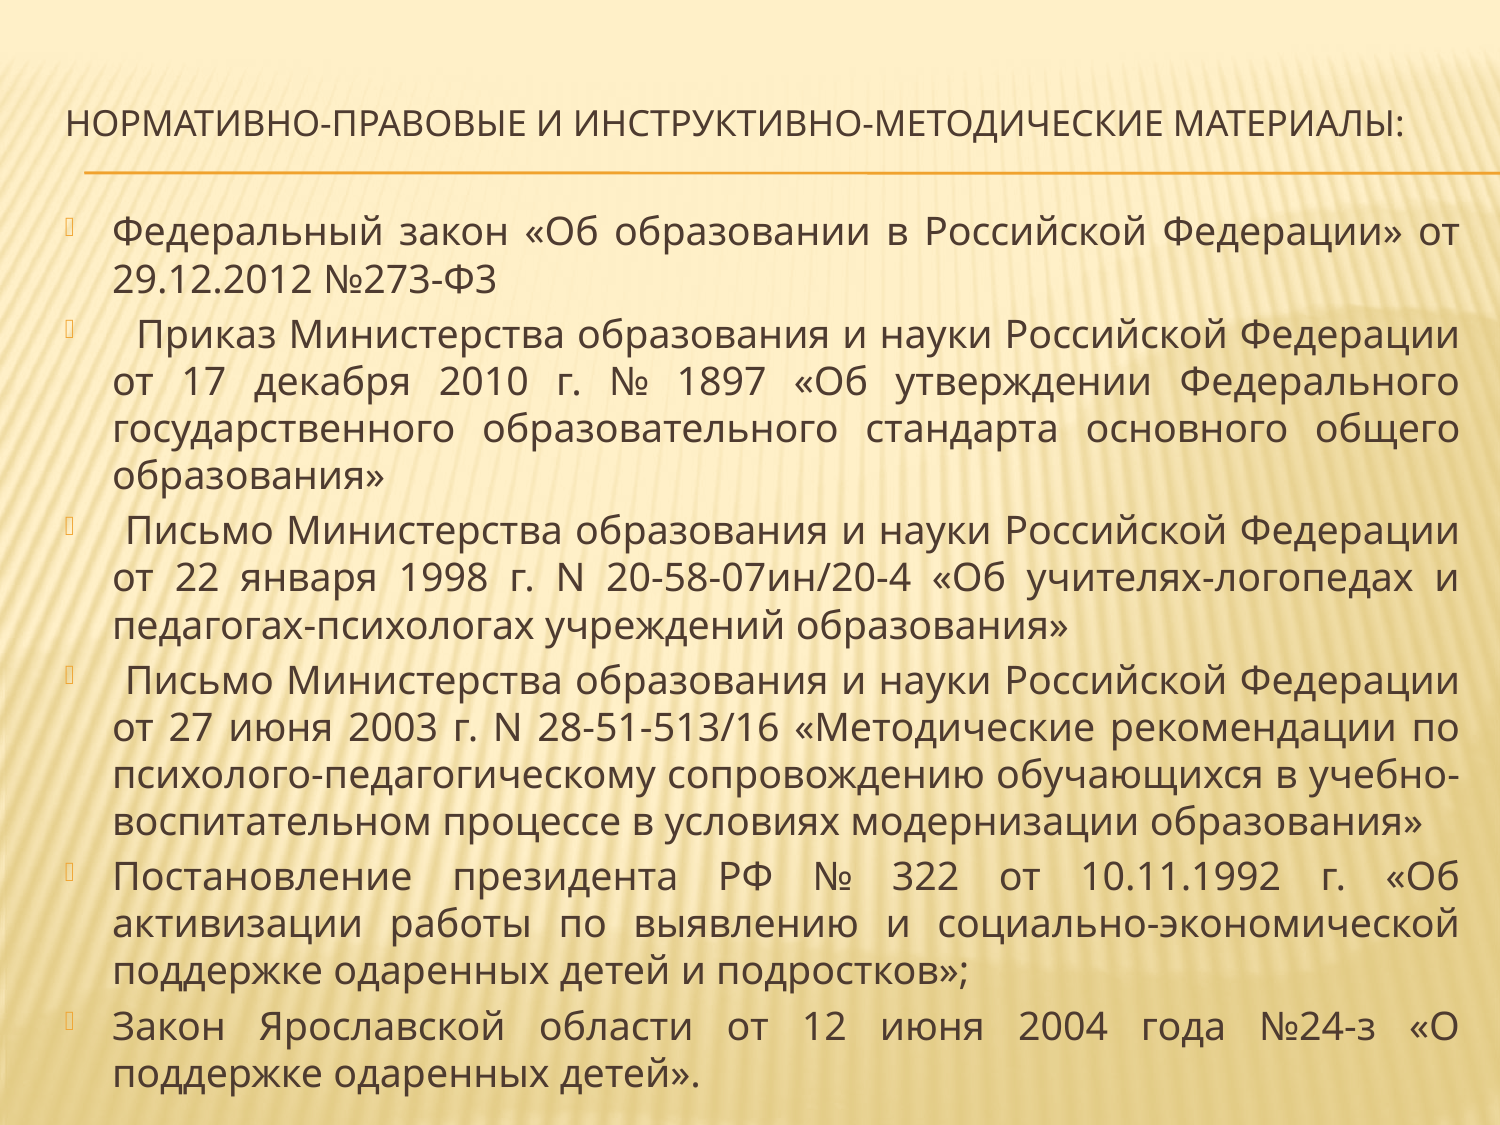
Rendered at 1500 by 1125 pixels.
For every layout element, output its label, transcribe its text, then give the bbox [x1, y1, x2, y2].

list Федеральный закон «Об образовании в Российской Федерации» от 29.12.2012 №273-Ф3 Приказ Министерства образования и науки Российской Федерации от 17 декабря 2010 г. № 1897 «Об утверждении Федерального государственного образовательного стандарта основного общего образования» Письмо Министерства образования и науки Российской Федерации от 22 января 1998 г. N 20-58-07ин/20-4 «Об учителях-логопедах и педагогах-психологах учреждений образования» Письмо Министерства образования и науки Российской Федерации от 27 июня 2003 г. N 28-51-513/16 «Методические рекомендации по психолого-педагогическому сопровождению обучающихся в учебно-воспитательном процессе в условиях модернизации образования» Постановление президента РФ № 322 от 10.11.1992 г. «Об активизации работы по выявлению и социально-экономической поддержке одаренных детей и подростков»; Закон Ярославской области от 12 июня 2004 года №24-з «О поддержке одаренных детей». [50, 199, 1475, 1125]
title нормативно-правовые и инструктивно-методические материалы: [50, 75, 1475, 199]
